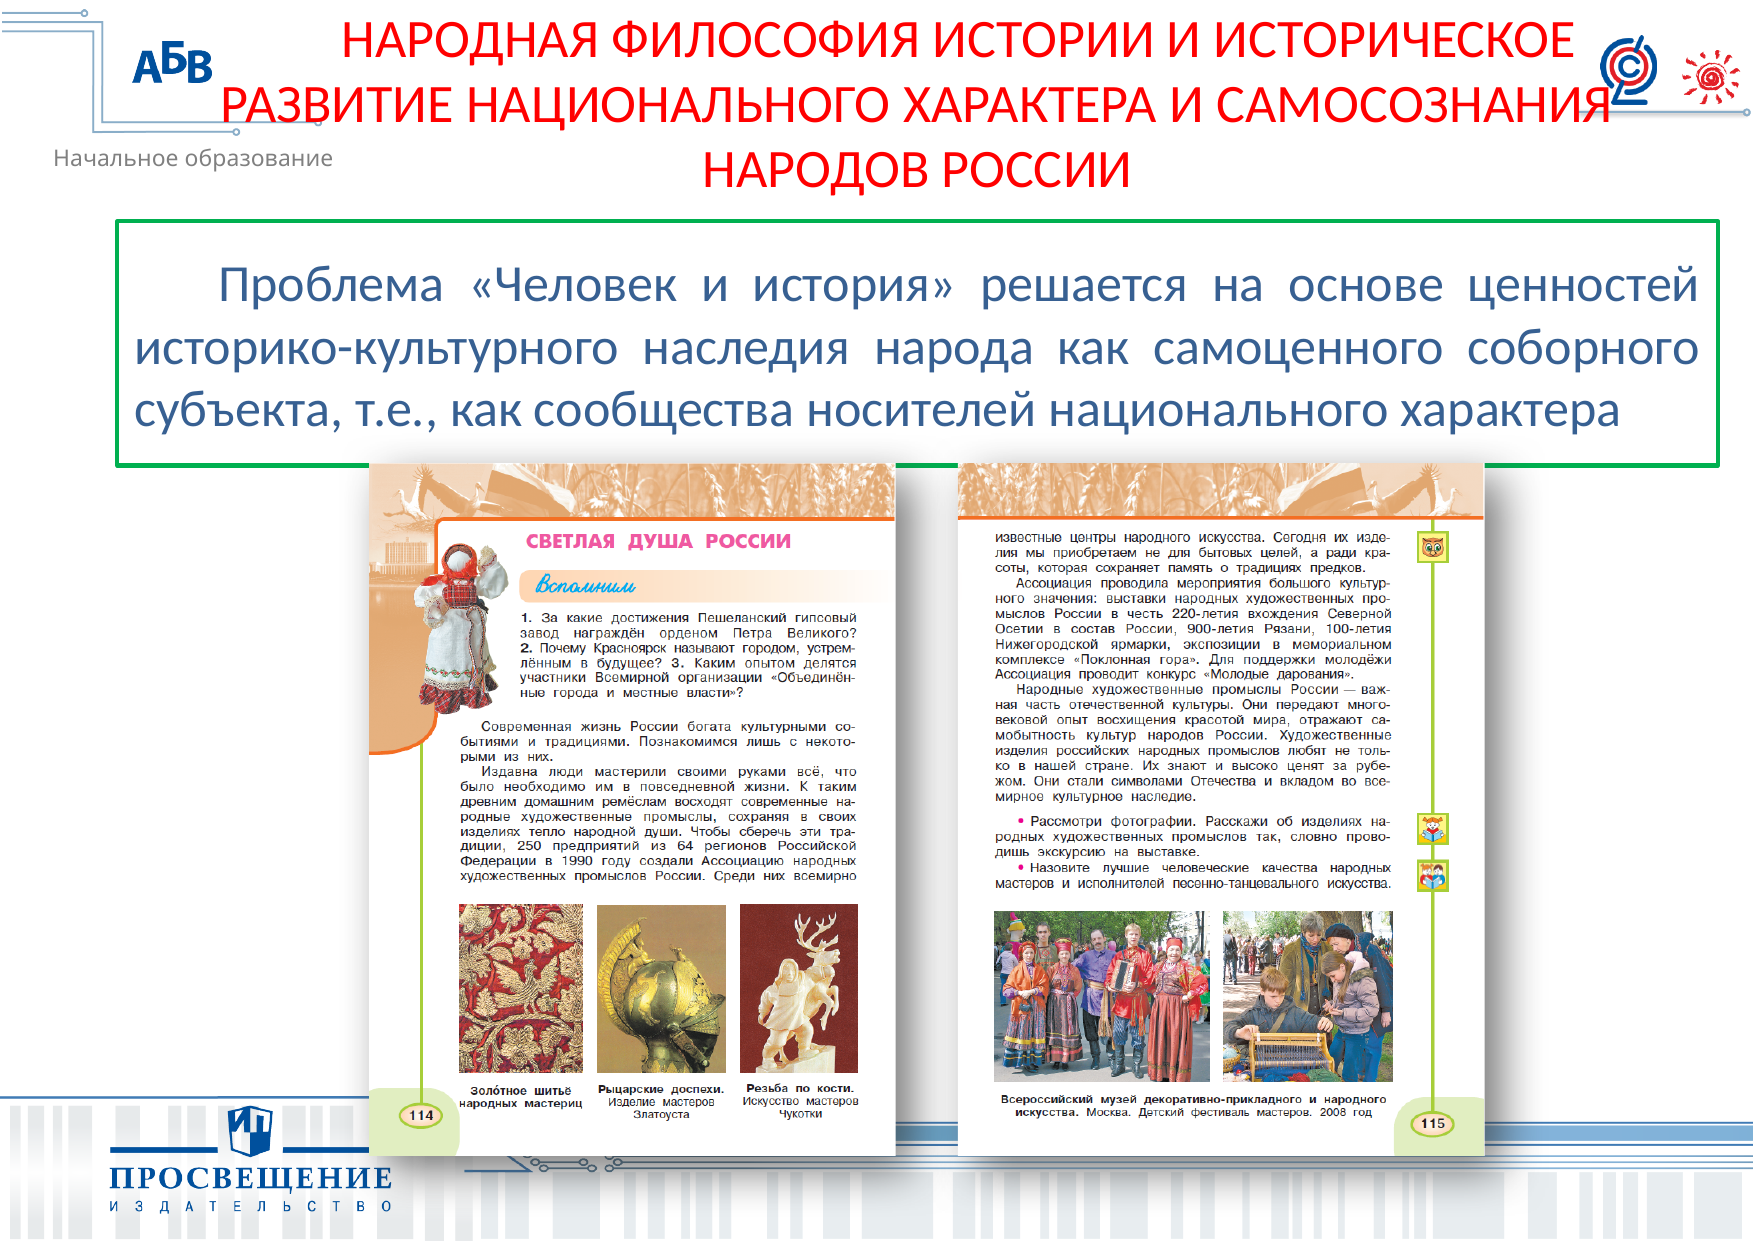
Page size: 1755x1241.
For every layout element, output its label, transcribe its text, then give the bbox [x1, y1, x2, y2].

text_box Проблема «Человек и история» решается на основе ценностей историко-культурного наследия народа как самоценного соборного субъекта, т.е., как сообщества носителей национального характера [115, 219, 1720, 468]
picture [0, 463, 1753, 1241]
text_box НАРОДНАЯ ФИЛОСОФИЯ ИСТОРИИ И ИСТОРИЧЕСКОЕ РАЗВИТИЕ НАЦИОНАЛЬНОГО ХАРАКТЕРА И САМОСОЗНАНИЯ НАРОДОВ РОССИИ [160, 0, 1676, 207]
picture [1676, 50, 1755, 124]
picture [2, 9, 160, 136]
